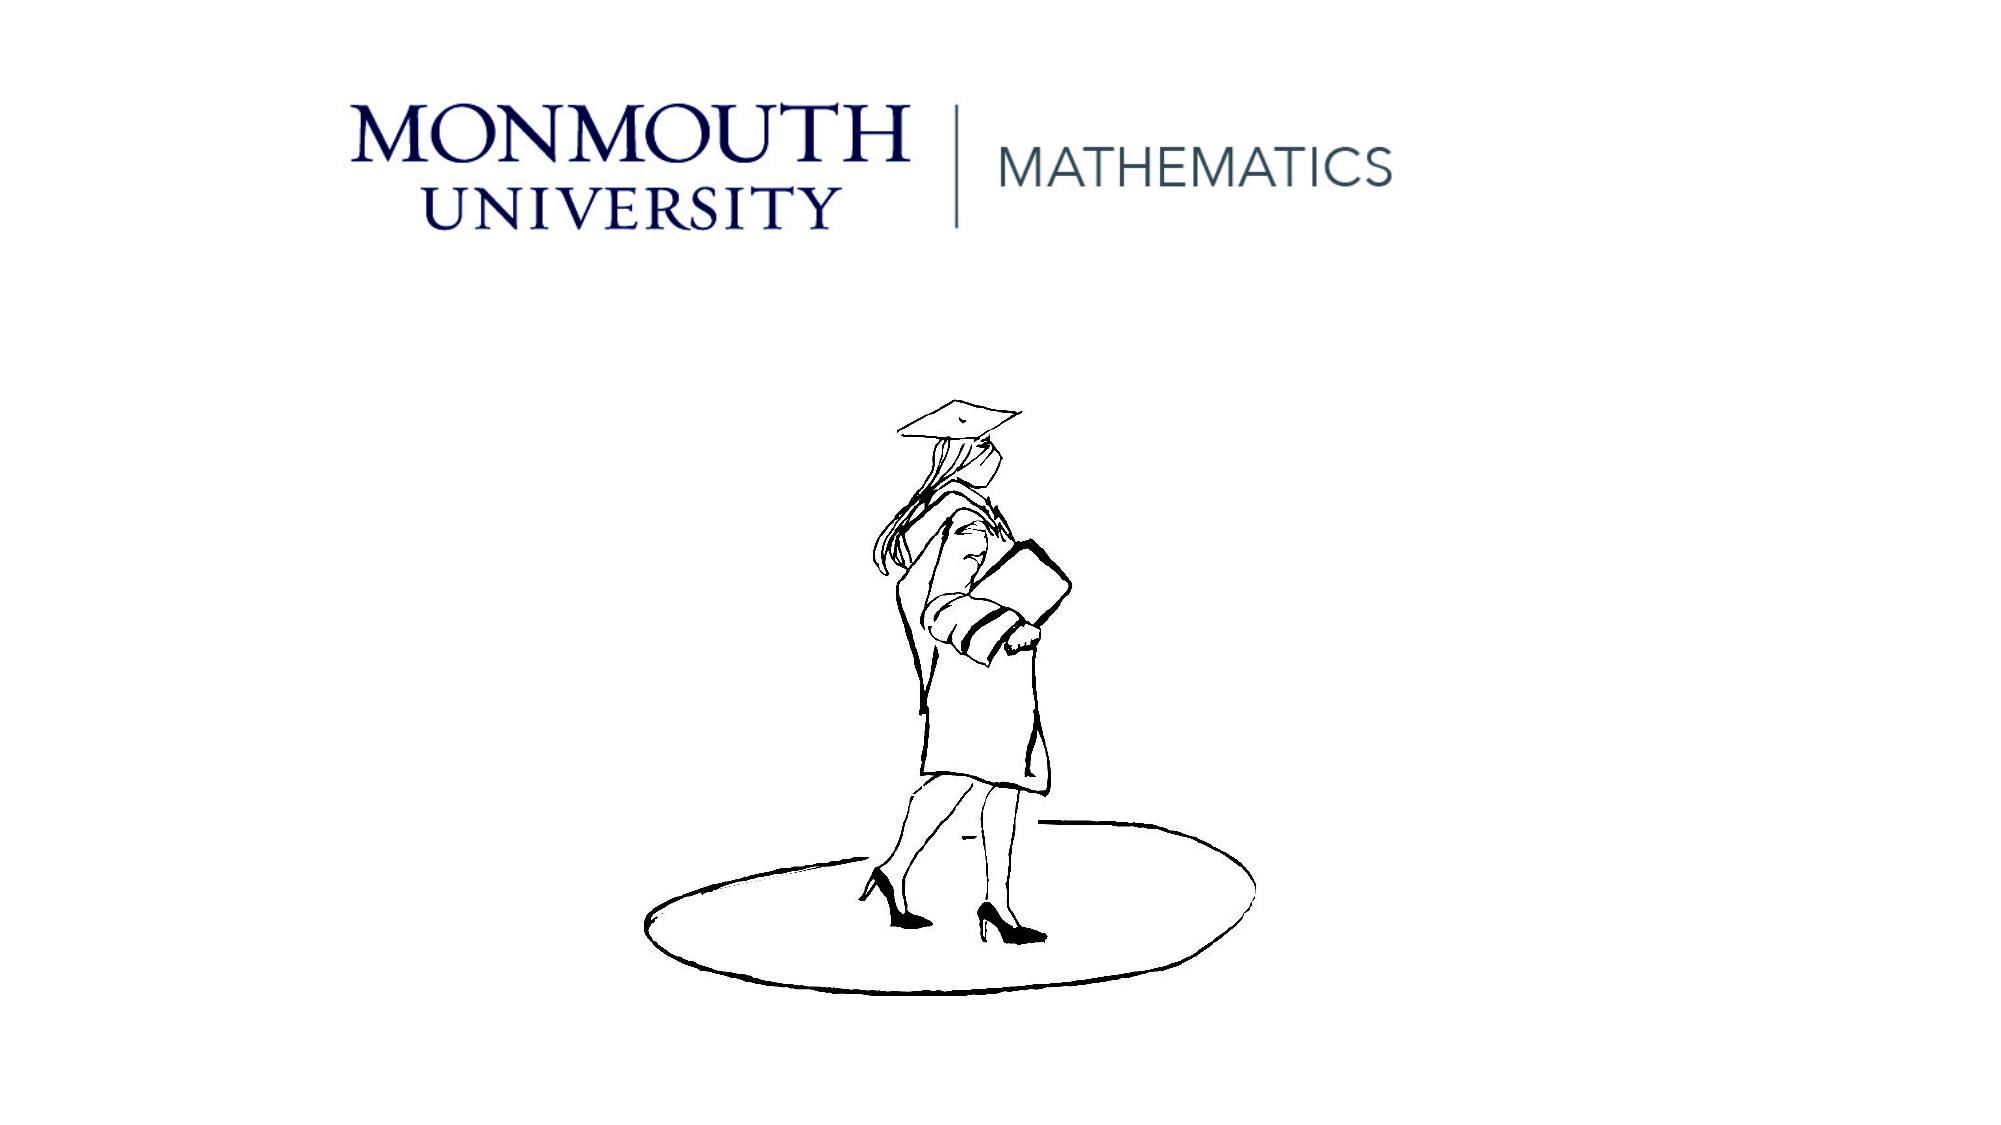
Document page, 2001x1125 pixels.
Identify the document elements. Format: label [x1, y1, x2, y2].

picture [0, 21, 2000, 314]
picture [562, 377, 1318, 1026]
